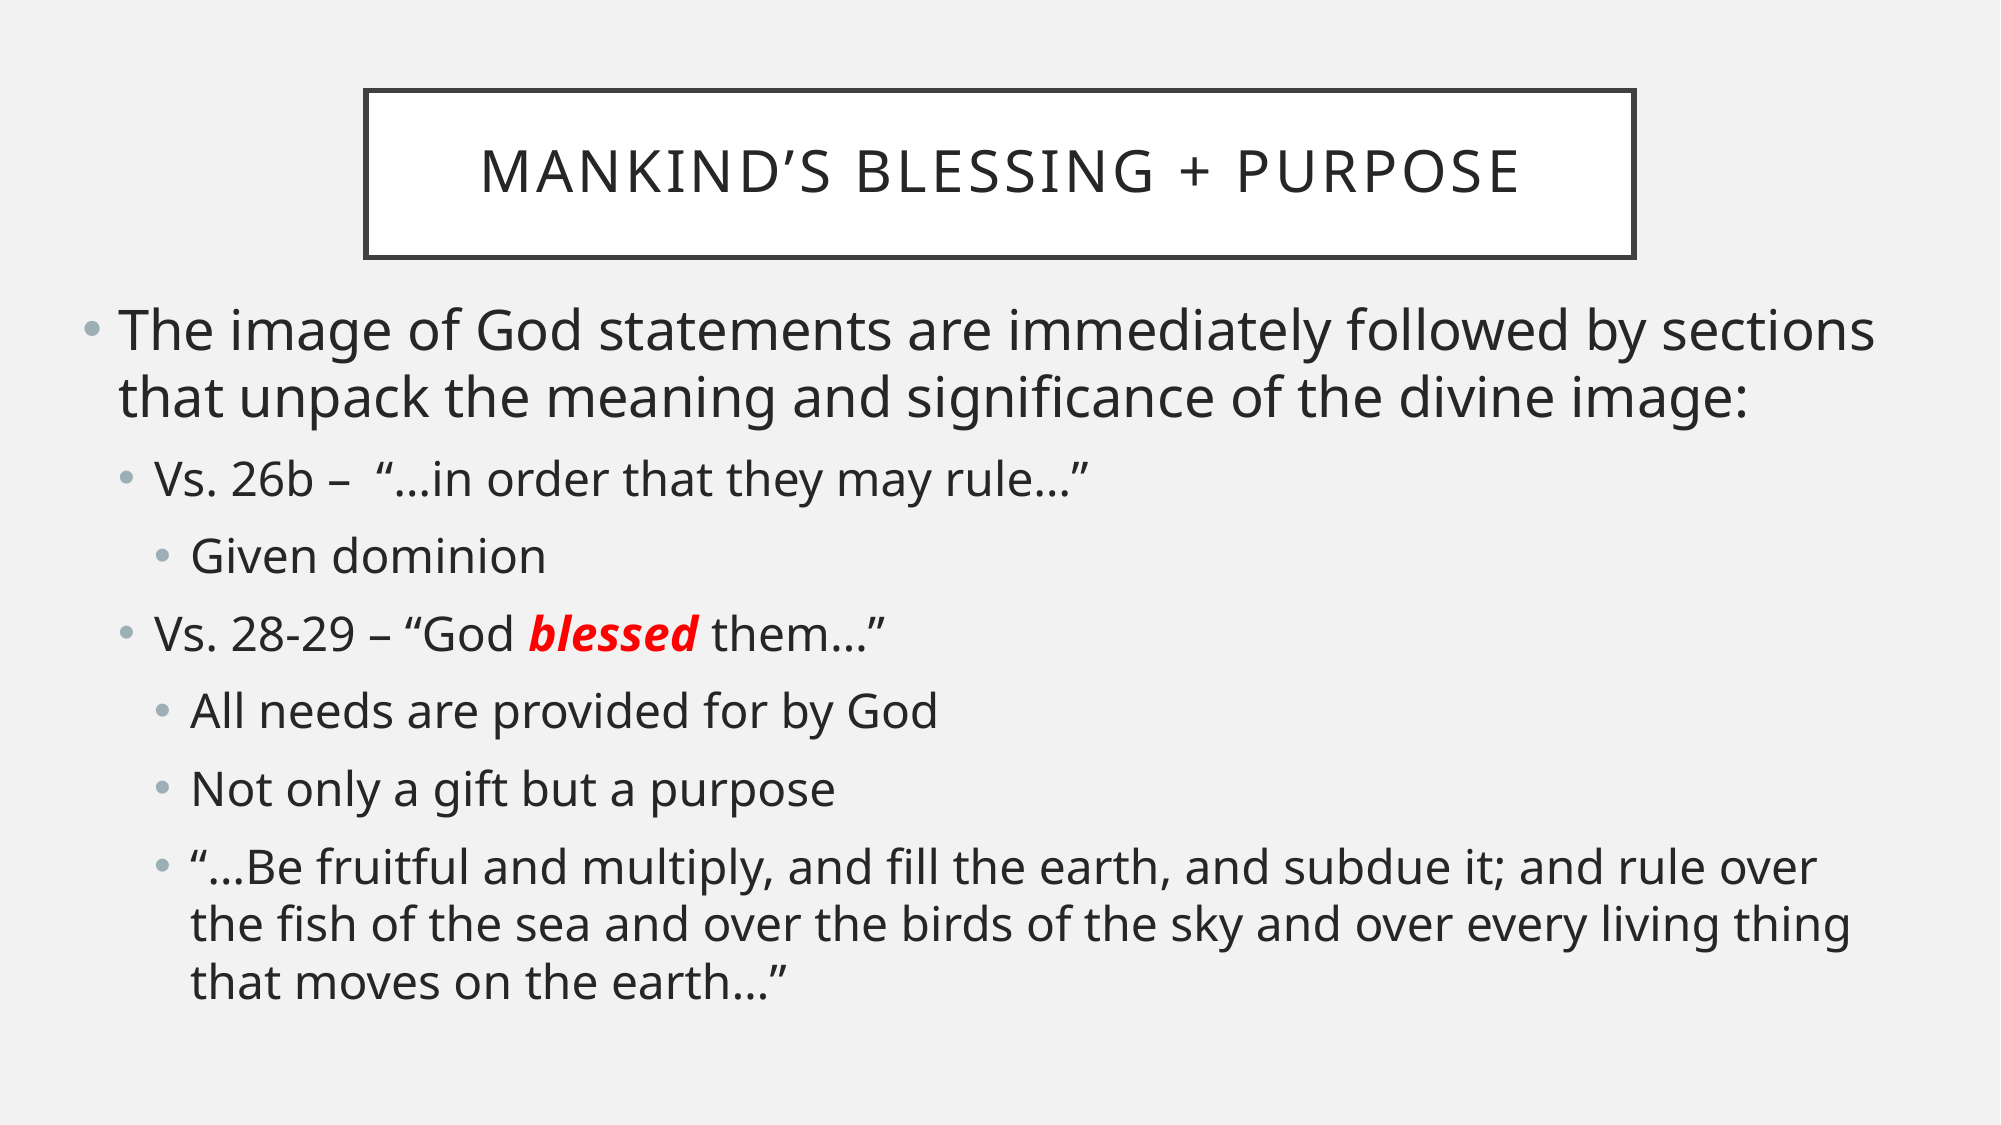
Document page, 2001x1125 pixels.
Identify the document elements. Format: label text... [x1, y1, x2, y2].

title Mankind’s blessing + purpose [363, 88, 1637, 260]
list The image of God statements are immediately followed by sections that unpack the meaning and significance of the divine image: Vs. 26b – “…in order that they may rule…” Given dominion Vs. 28-29 – “God blessed them…” All needs are provided for by God Not only a gift but a purpose “…Be fruitful and multiply, and fill the earth, and subdue it; and rule over the fish of the sea and over the birds of the sky and over every living thing that moves on the earth…” [67, 286, 1910, 1066]
